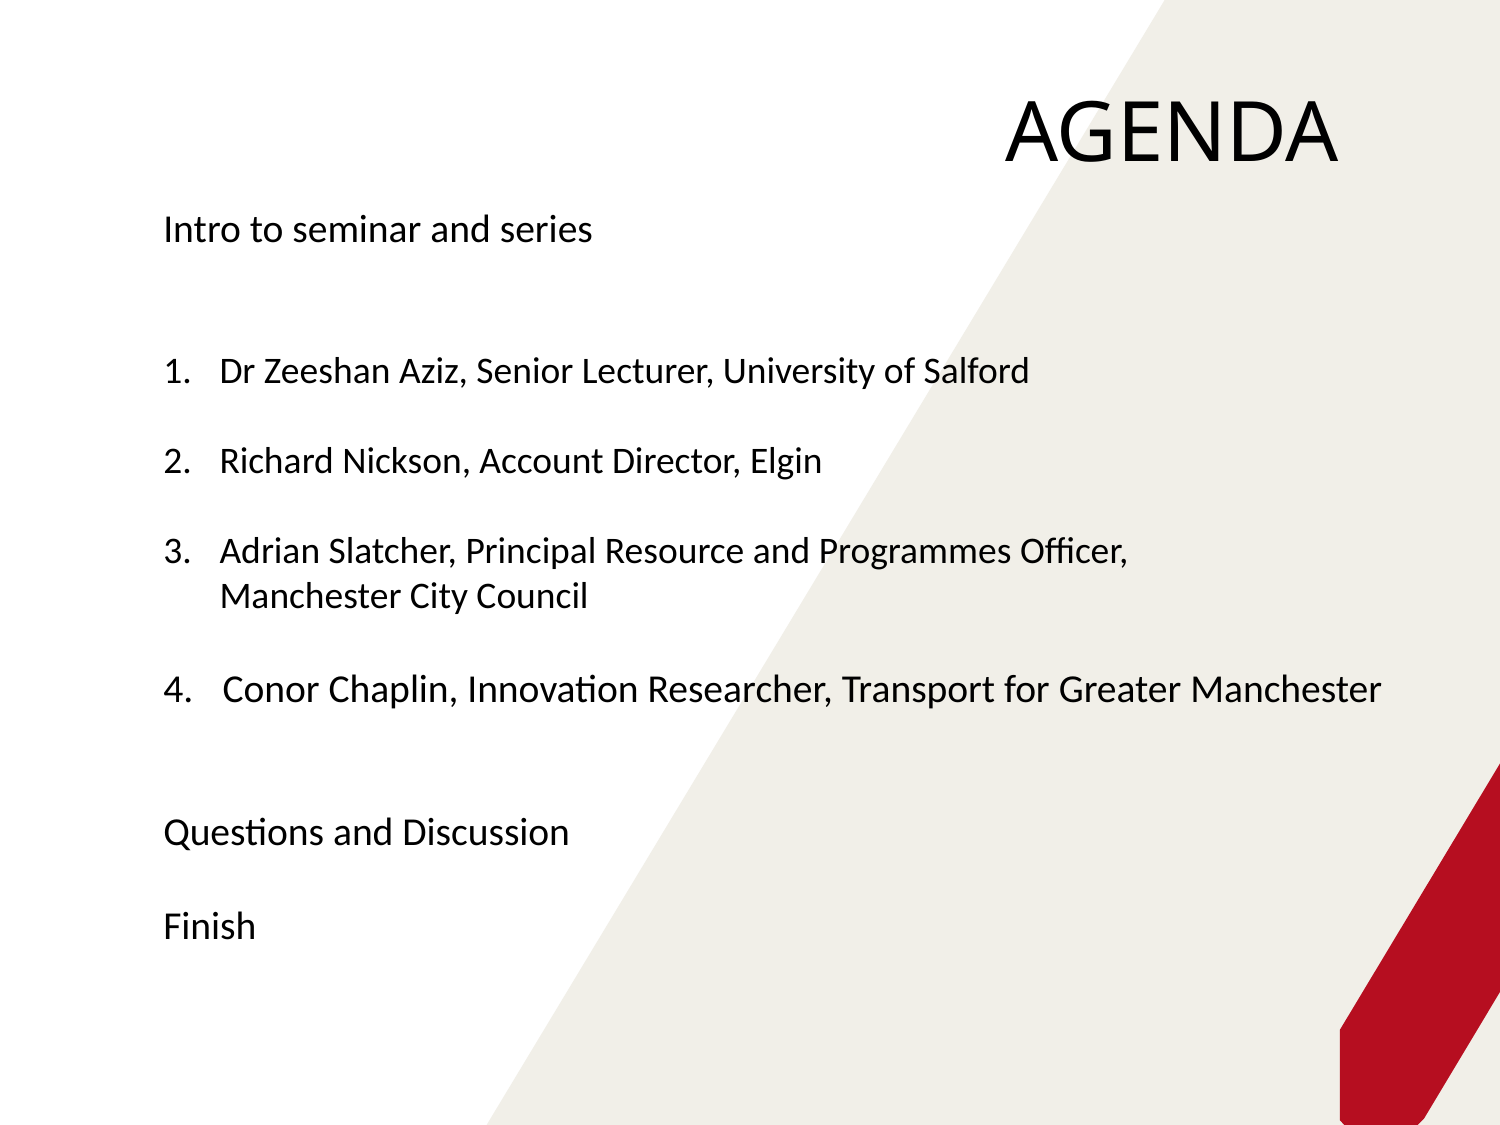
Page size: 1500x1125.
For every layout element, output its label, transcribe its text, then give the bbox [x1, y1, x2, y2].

text_box Intro to seminar and series Dr Zeeshan Aziz, Senior Lecturer, University of Salford Richard Nickson, Account Director, Elgin Adrian Slatcher, Principal Resource and Programmes Officer, Manchester City Council Conor Chaplin, Innovation Researcher, Transport for Greater Manchester Questions and Discussion Finish [148, 195, 1500, 1016]
title AGENDA [990, 89, 1446, 195]
